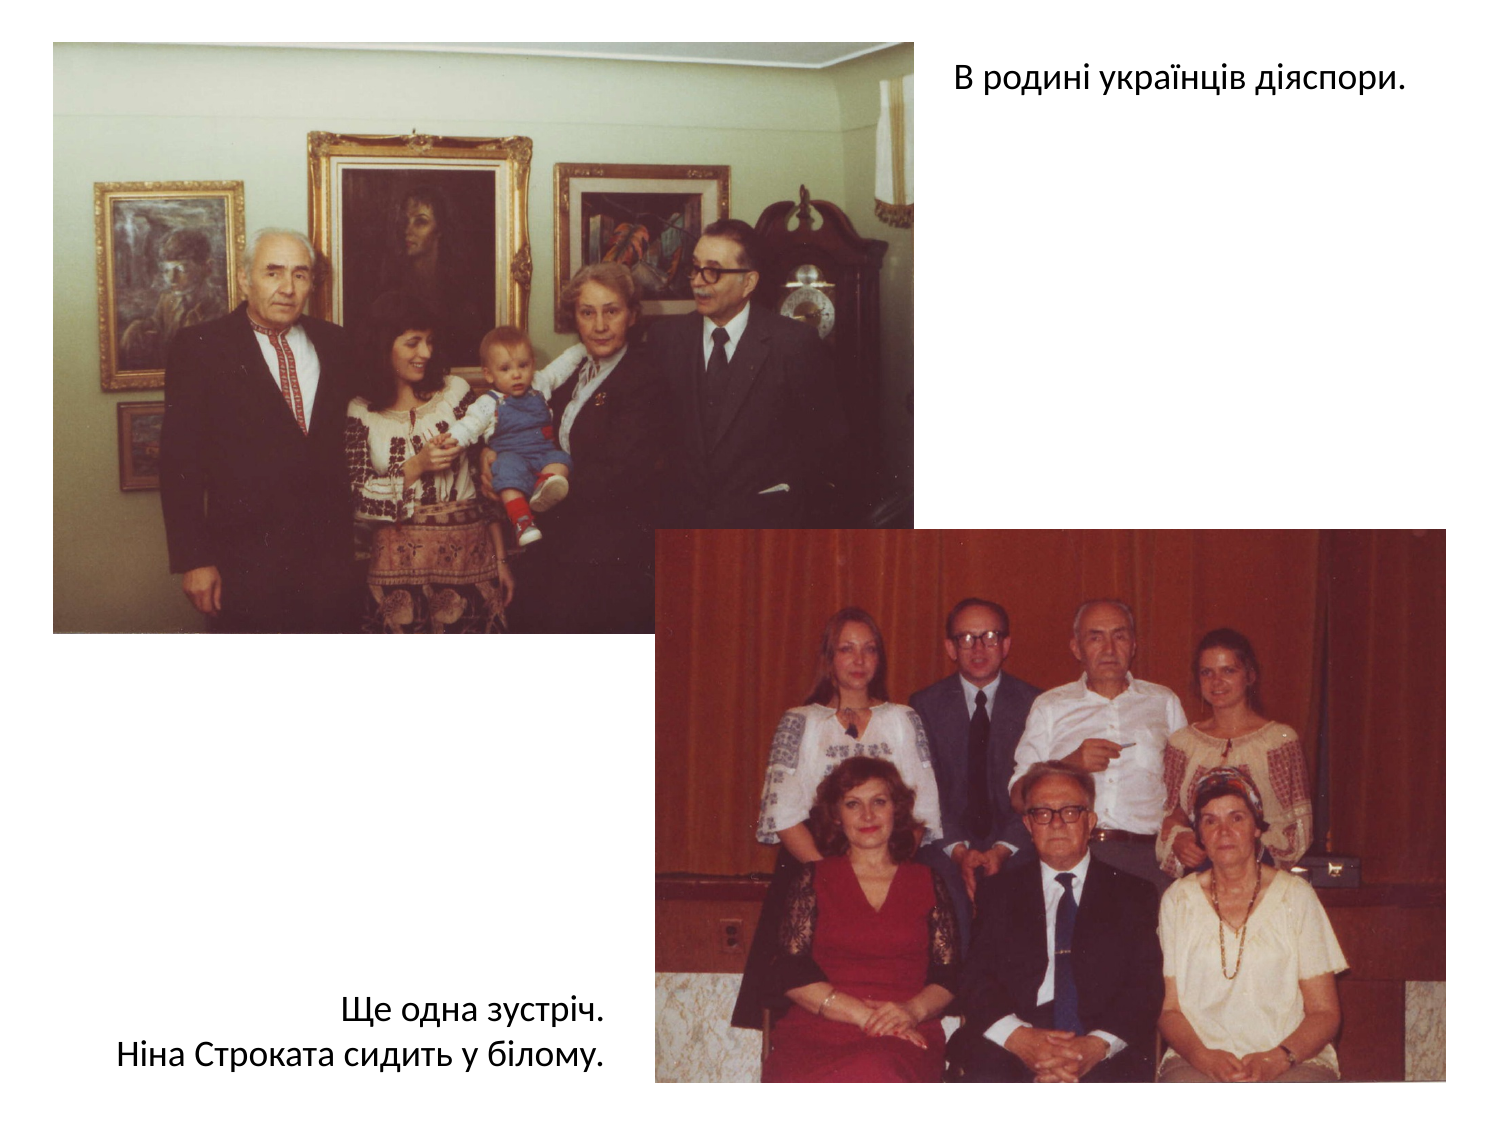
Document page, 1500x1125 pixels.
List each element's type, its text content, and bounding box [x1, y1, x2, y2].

picture [52, 42, 1447, 1083]
text_box В родині українців діяспори. [938, 44, 1446, 104]
text_box Ще одна зустріч. Ніна Строката сидить у білому. [88, 976, 621, 1081]
